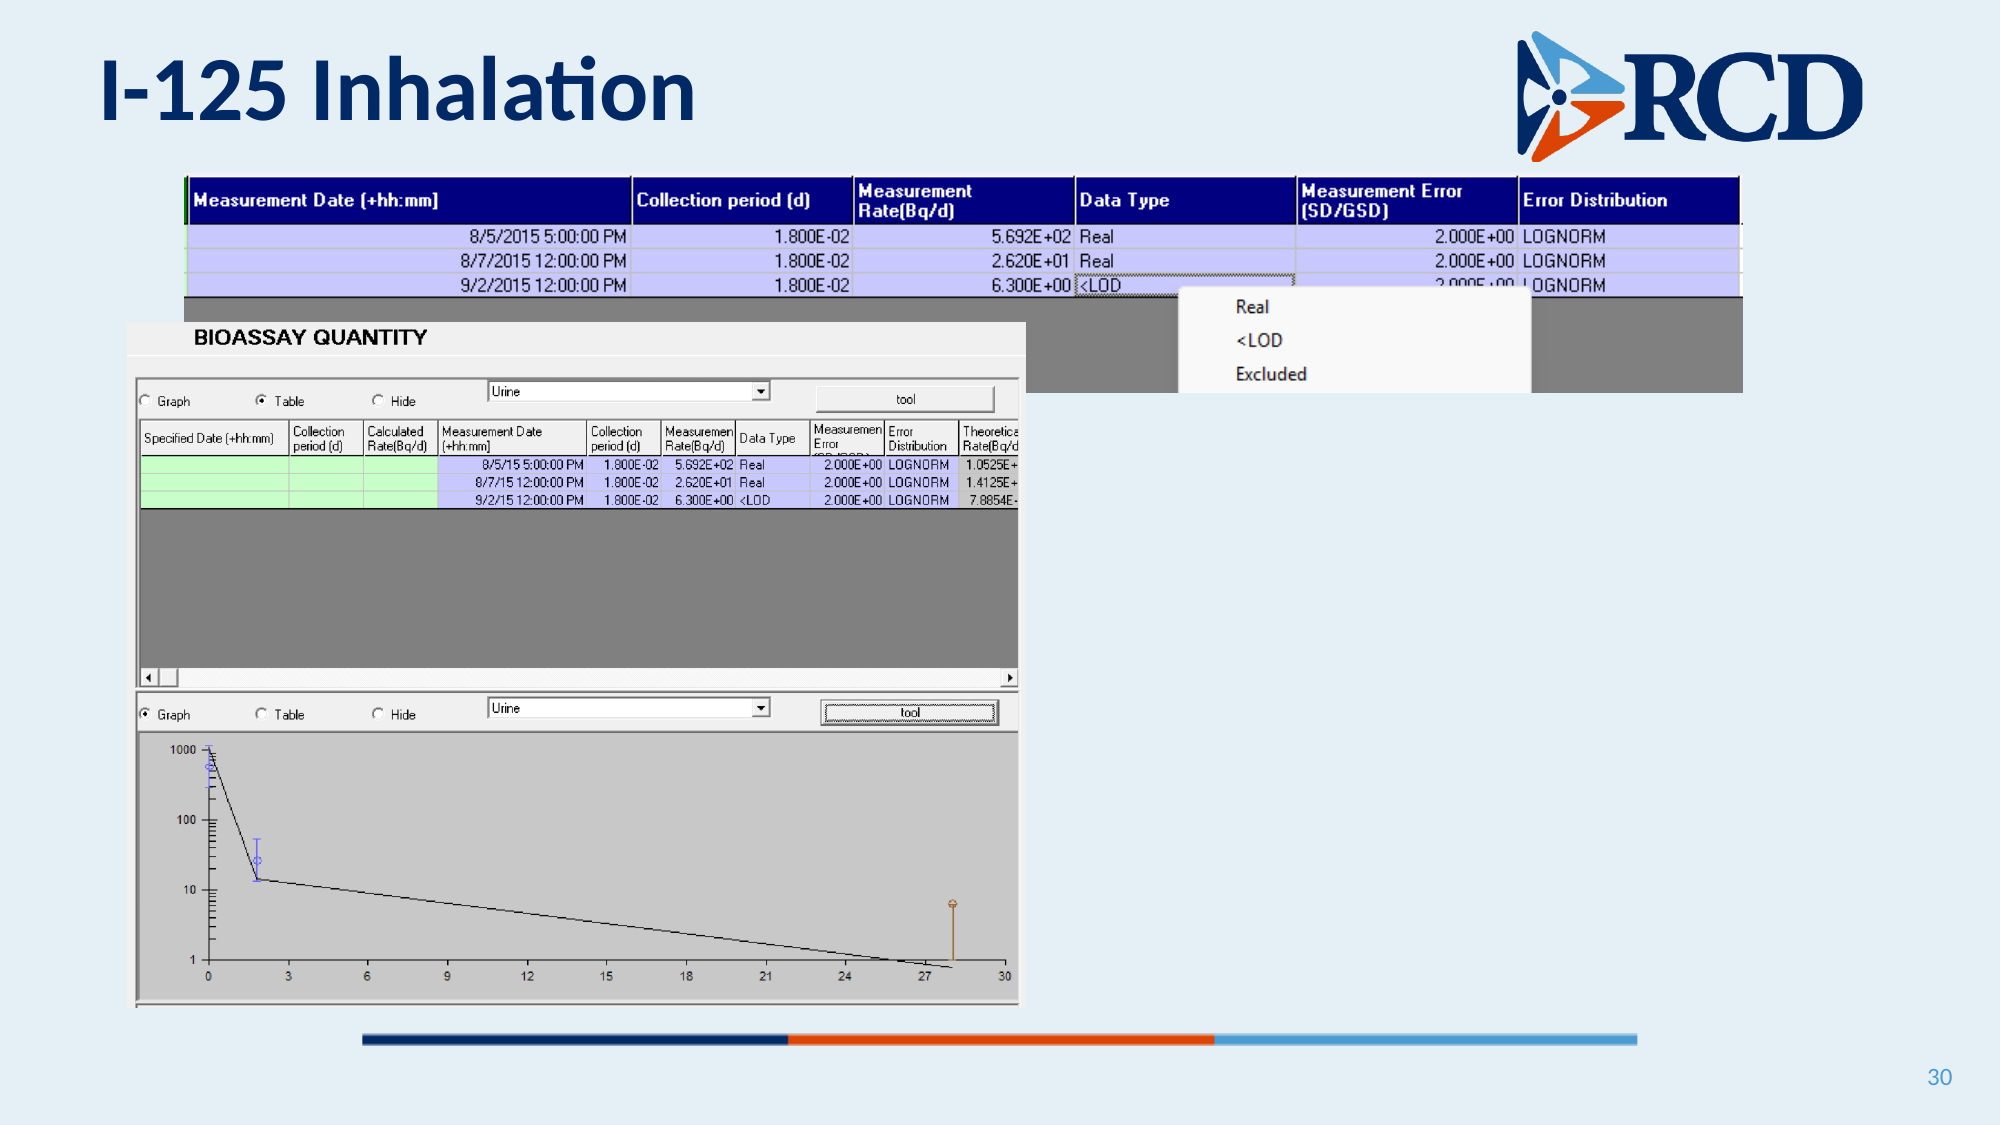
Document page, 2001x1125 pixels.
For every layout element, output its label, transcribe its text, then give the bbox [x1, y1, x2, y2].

title I-125 Inhalation [83, 8, 1809, 174]
picture [127, 173, 1743, 1008]
slide_number 30 [1517, 1045, 1968, 1106]
